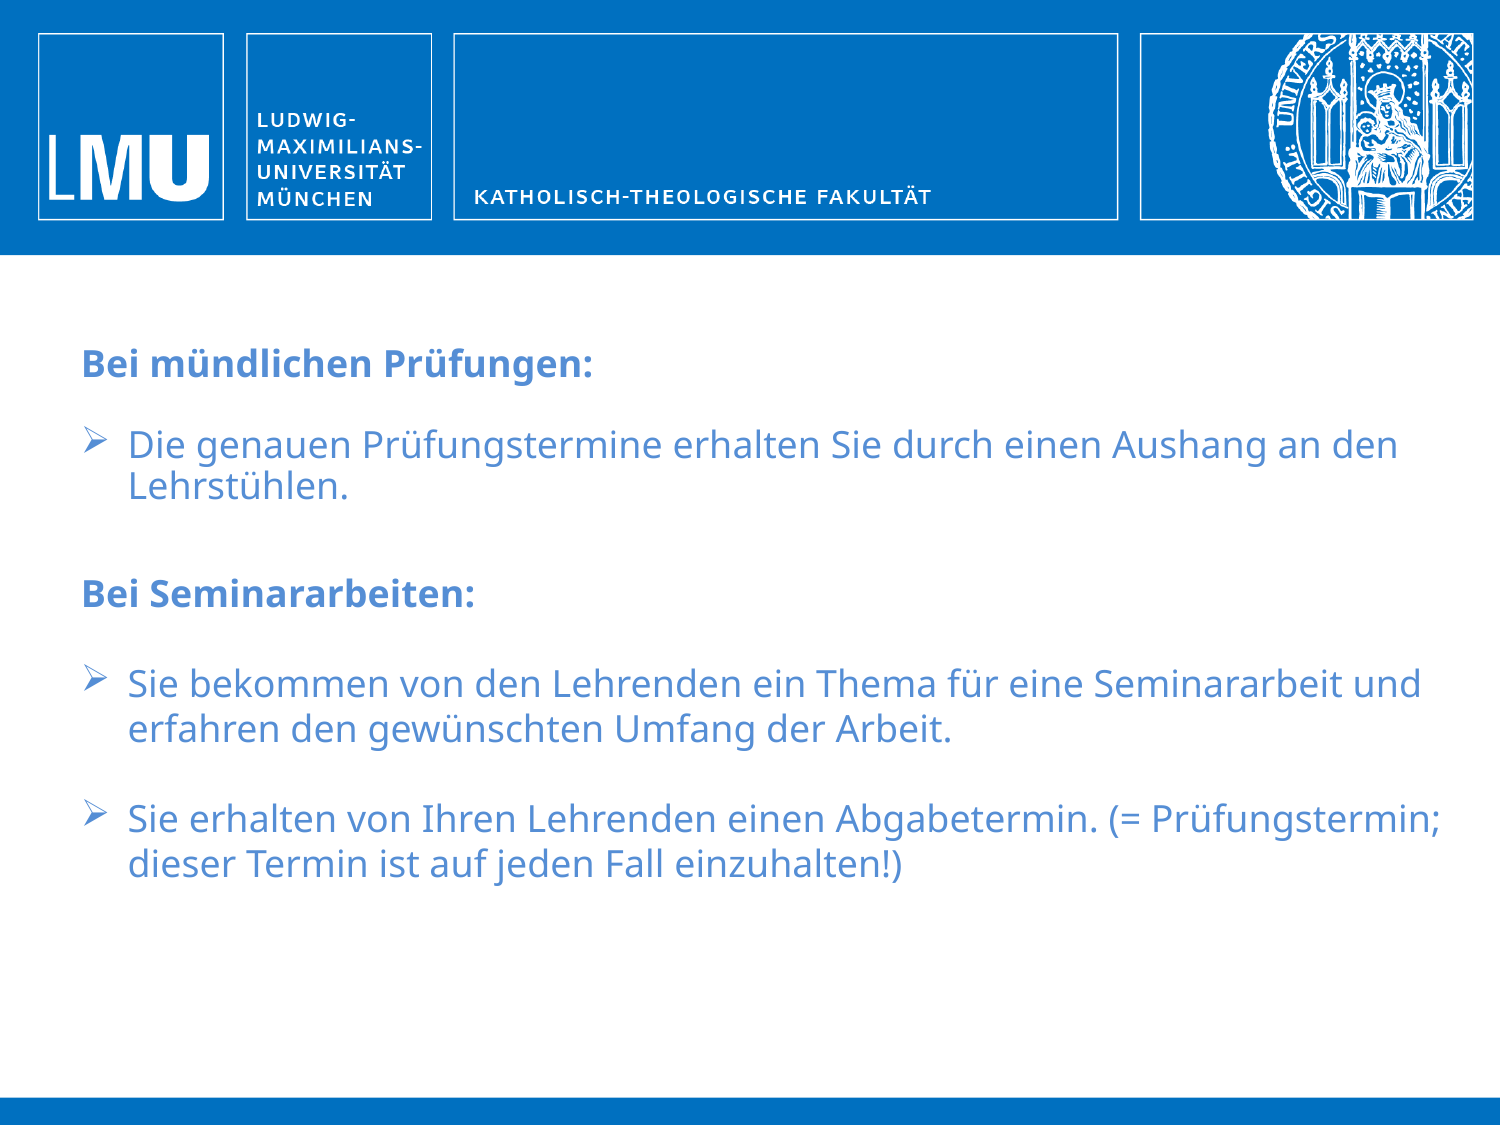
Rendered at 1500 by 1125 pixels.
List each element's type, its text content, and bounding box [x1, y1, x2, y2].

text_box Bei Seminararbeiten: Sie bekommen von den Lehrenden ein Thema für eine Seminararbeit und erfahren den gewünschten Umfang der Arbeit. Sie erhalten von Ihren Lehrenden einen Abgabetermin. (= Prüfungstermin; dieser Termin ist auf jeden Fall einzuhalten!) [66, 562, 1472, 893]
text_box Bei mündlichen Prüfungen: Die genauen Prüfungstermine erhalten Sie durch einen Aushang an den Lehrstühlen. [66, 338, 1472, 515]
picture [29, 28, 1483, 225]
